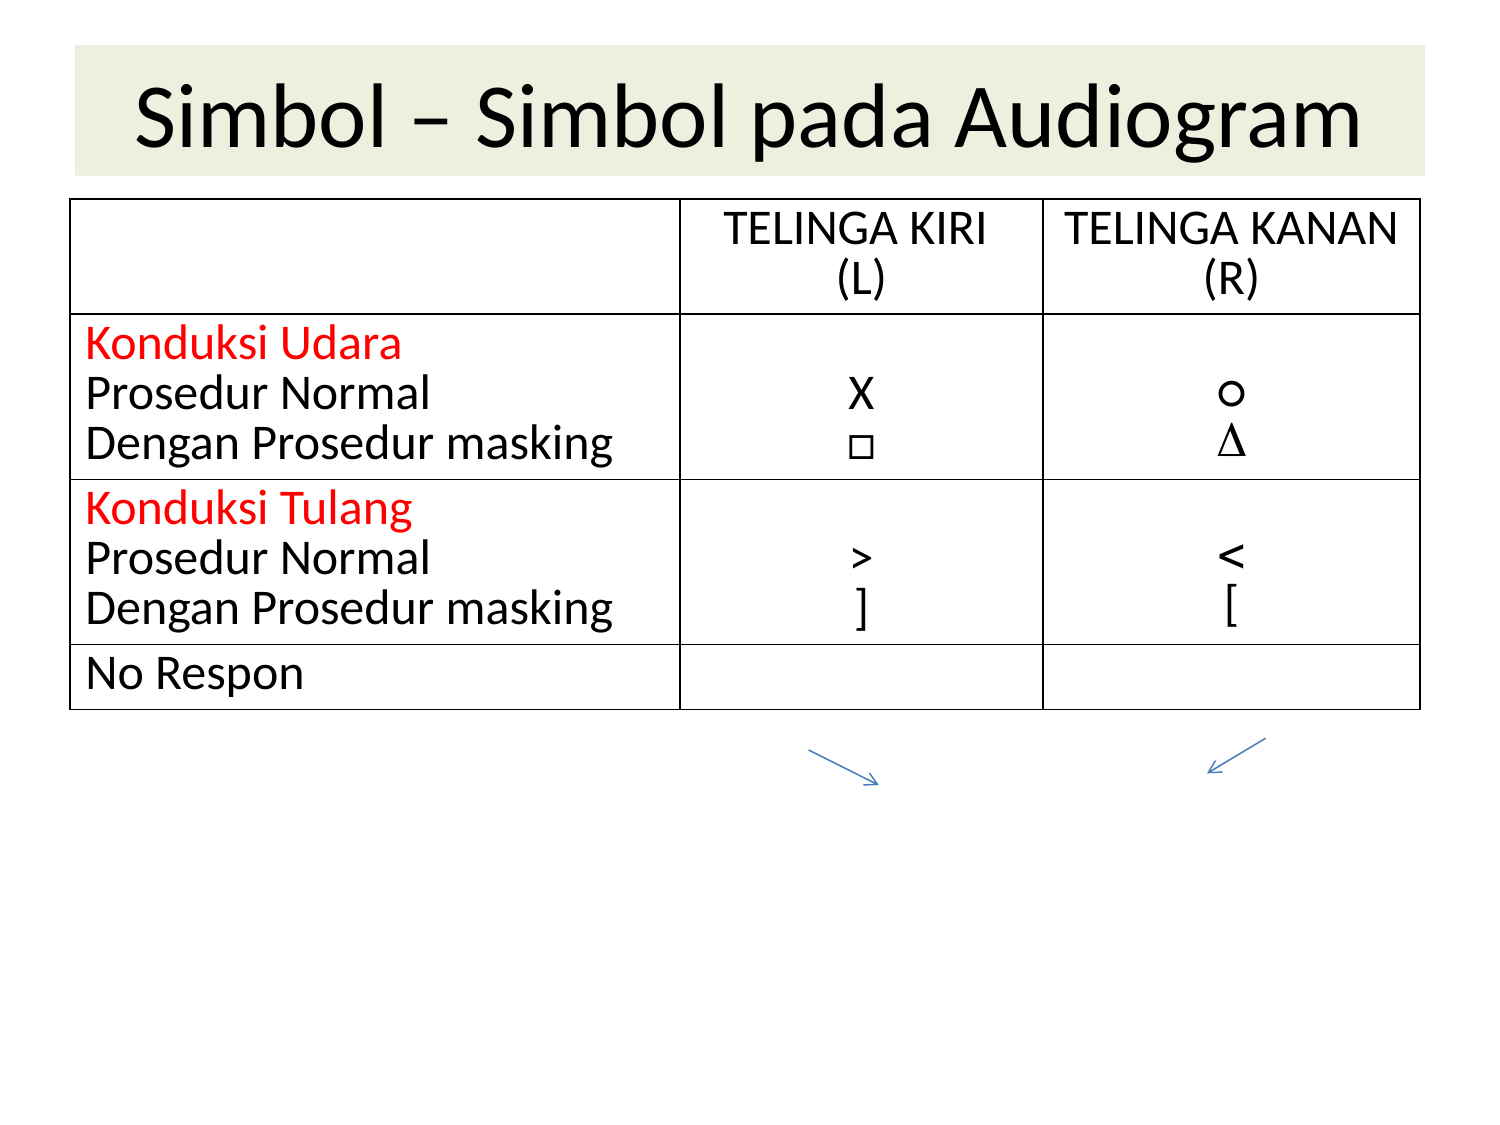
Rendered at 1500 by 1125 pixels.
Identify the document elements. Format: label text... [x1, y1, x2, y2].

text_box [808, 749, 880, 786]
table_cell [1044, 645, 1419, 709]
table_cell Konduksi Tulang Prosedur Normal Dengan Prosedur masking [71, 480, 679, 644]
table_header TELINGA KIRI (L) [681, 200, 1042, 313]
table_cell No Respon [71, 645, 679, 709]
table_cell ○  [1044, 315, 1419, 479]
table_cell > ] [681, 480, 1042, 644]
table_cell [681, 645, 1042, 709]
table_cell Konduksi Udara Prosedur Normal Dengan Prosedur masking [71, 315, 679, 479]
table_cell  [ [1044, 480, 1419, 644]
table_header TELINGA KANAN (R) [1044, 200, 1419, 313]
table_header [71, 200, 679, 313]
table_cell X □ [681, 315, 1042, 479]
title Simbol – Simbol pada Audiogram [75, 45, 1425, 176]
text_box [1206, 738, 1266, 774]
